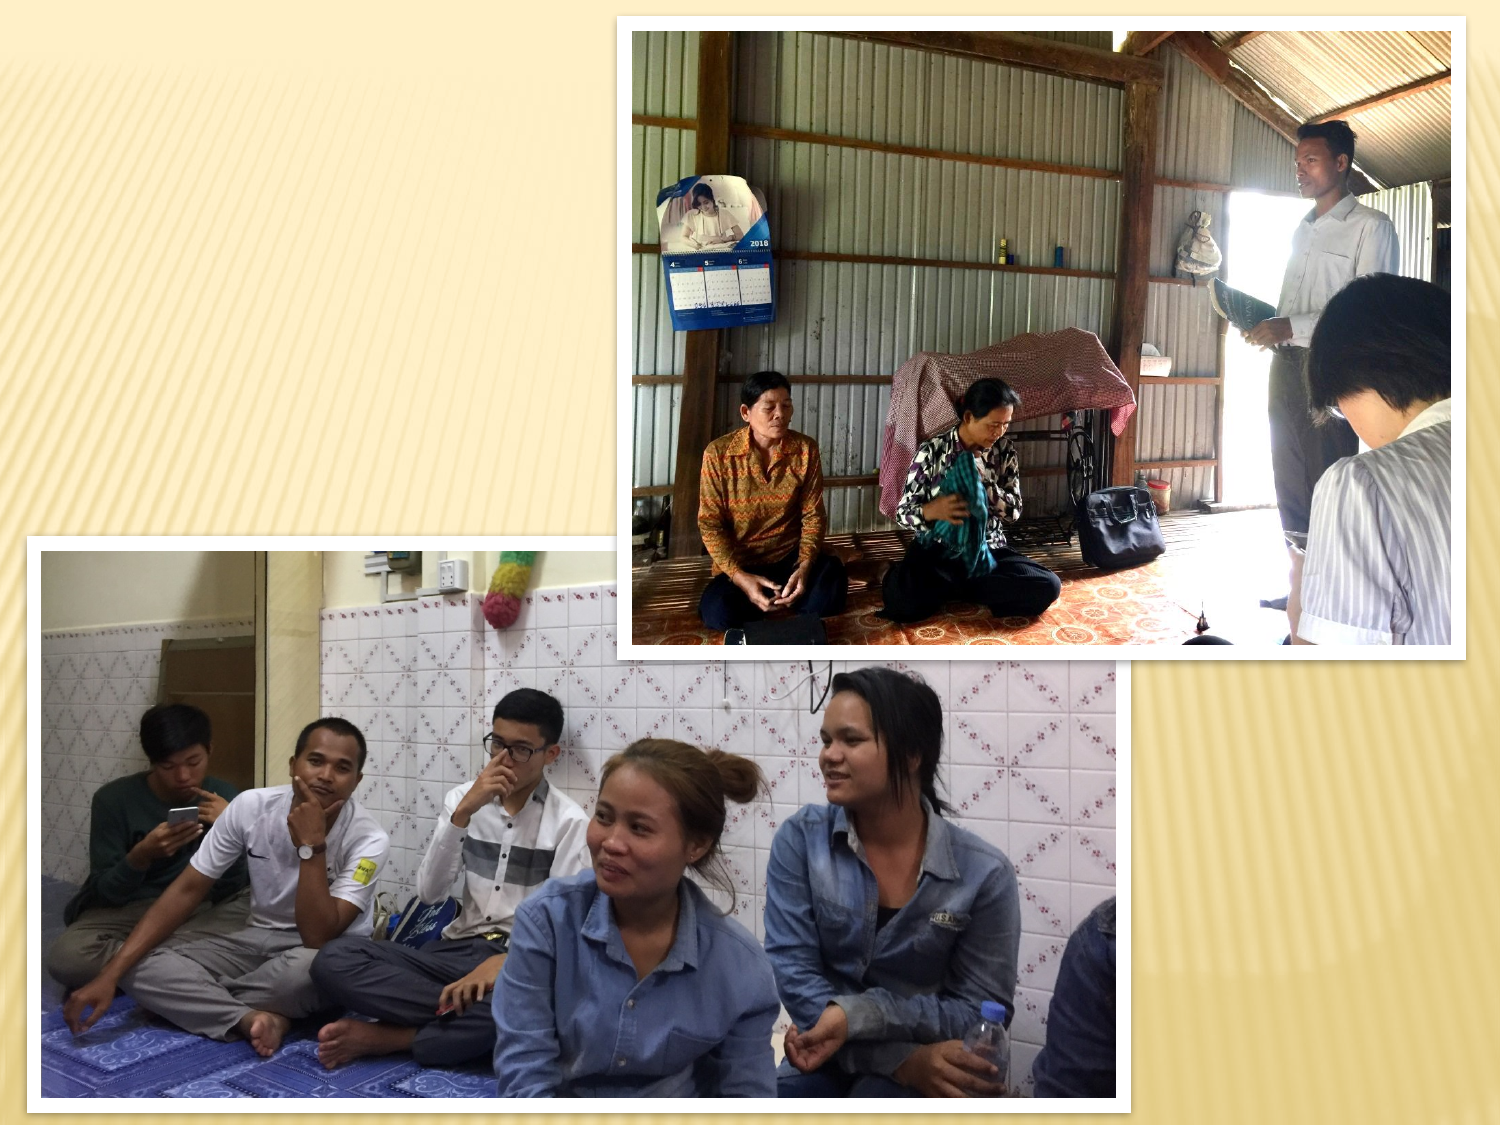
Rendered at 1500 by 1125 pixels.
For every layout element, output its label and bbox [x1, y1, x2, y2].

picture [631, 30, 1452, 646]
picture [40, 550, 1117, 1099]
